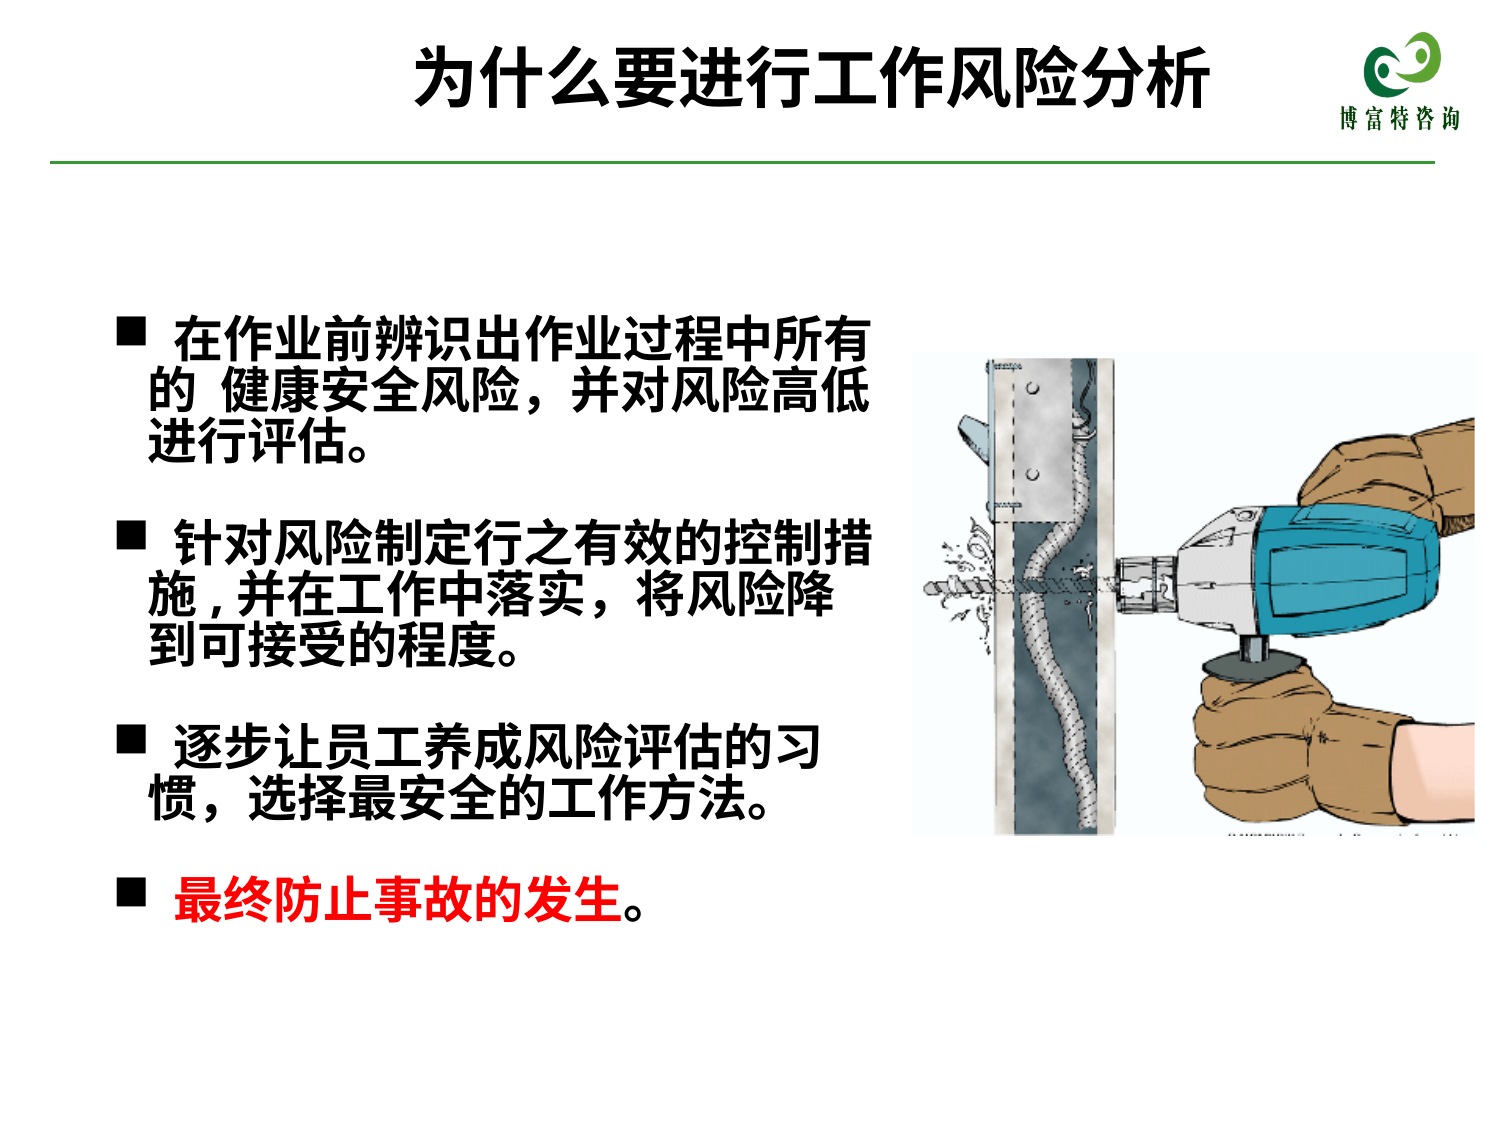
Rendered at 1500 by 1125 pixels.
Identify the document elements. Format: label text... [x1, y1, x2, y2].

picture [1325, 31, 1479, 134]
text_box 在作业前辨识出作业过程中所有的 健康安全风险，并对风险高低进行评估。 针对风险制定行之有效的控制措施,并在工作中落实，将风险降到可接受的程度。 逐步让员工养成风险评估的习惯，选择最安全的工作方法。 最终防止事故的发生。 [37, 199, 875, 986]
text_box 为什么要进行工作风险分析 [362, 0, 1263, 153]
text_box [374, 153, 1150, 190]
picture [871, 324, 1500, 836]
